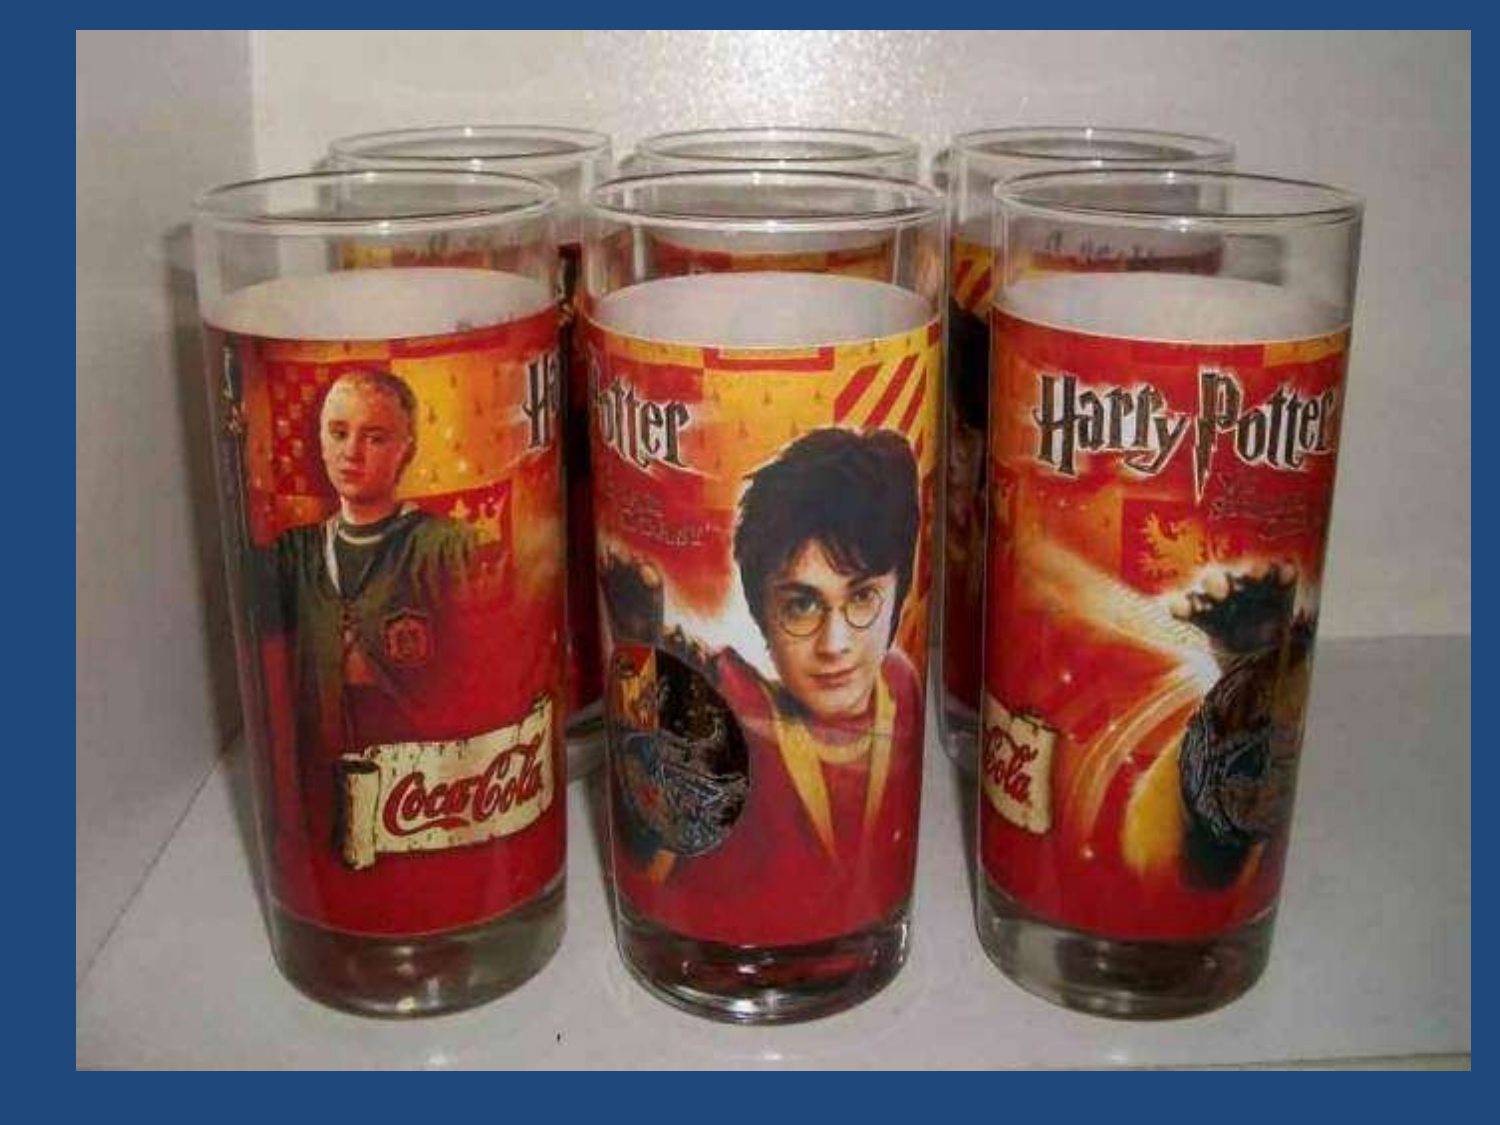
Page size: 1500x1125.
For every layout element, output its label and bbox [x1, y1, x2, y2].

picture [76, 30, 1471, 1071]
